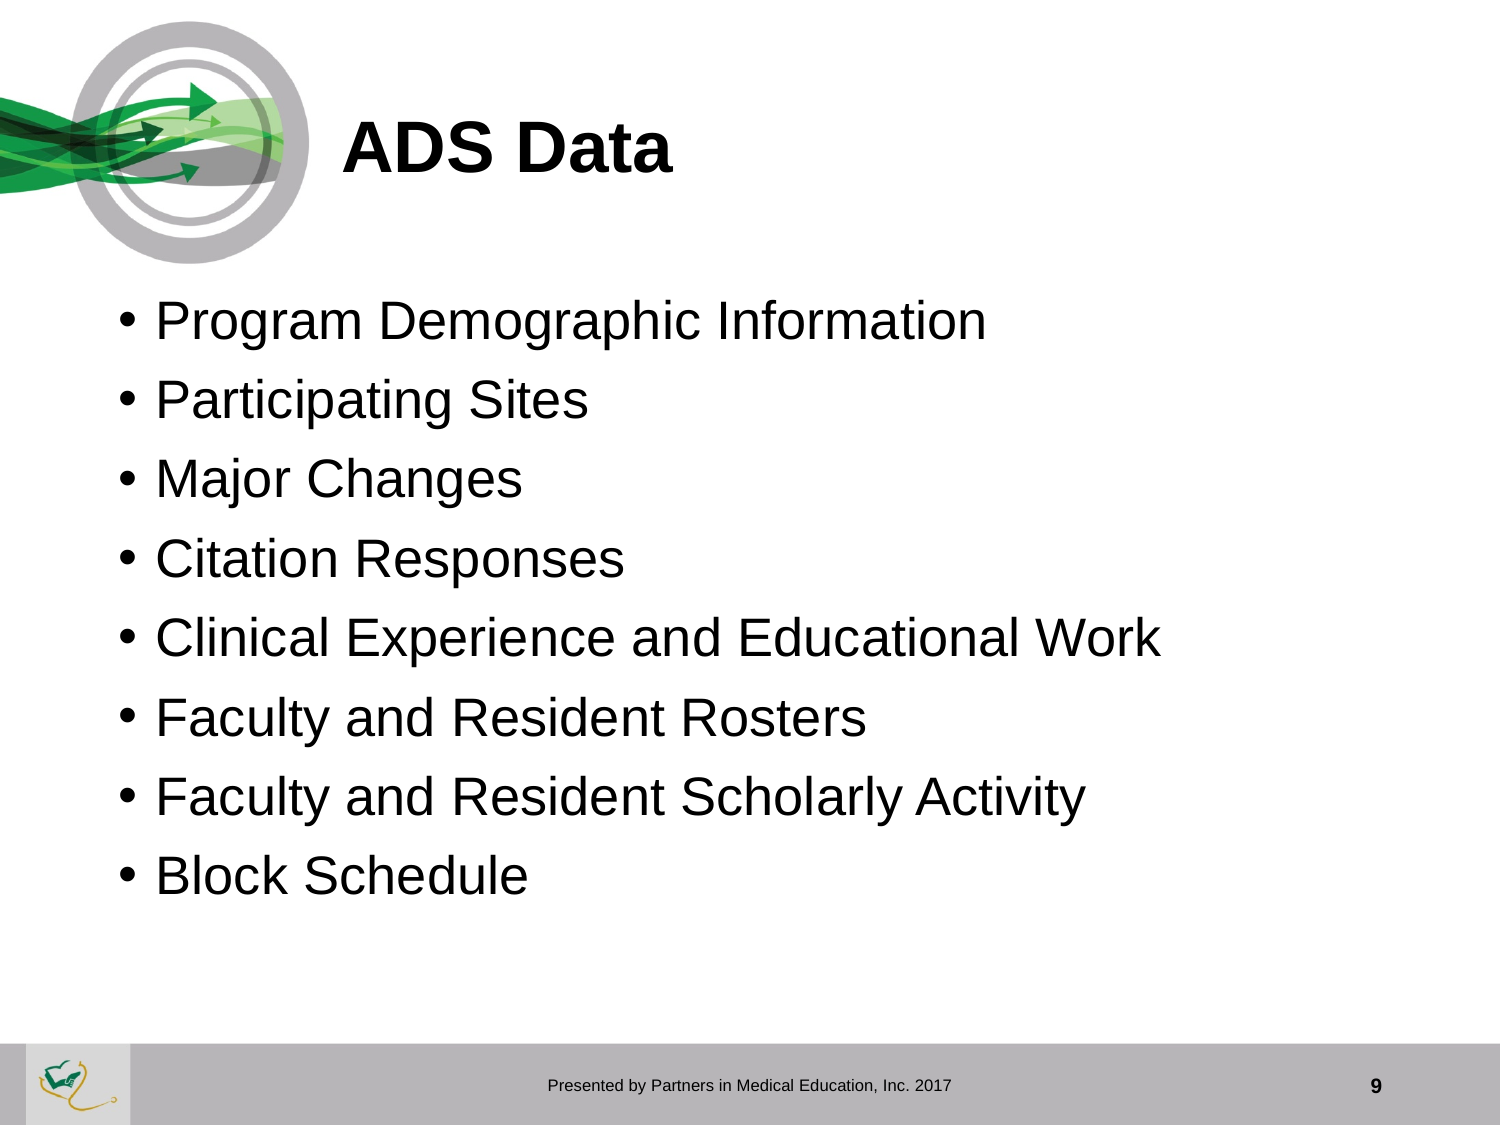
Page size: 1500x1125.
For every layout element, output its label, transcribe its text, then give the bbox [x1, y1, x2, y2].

footer Presented by Partners in Medical Education, Inc. 2017 [496, 1055, 1004, 1116]
list Program Demographic Information Participating Sites Major Changes Citation Responses Clinical Experience and Educational Work Faculty and Resident Rosters Faculty and Resident Scholarly Activity Block Schedule [103, 285, 1397, 1014]
title ADS Data [326, 40, 1397, 258]
slide_number 9 [1059, 1055, 1397, 1116]
picture [0, 0, 1500, 1125]
